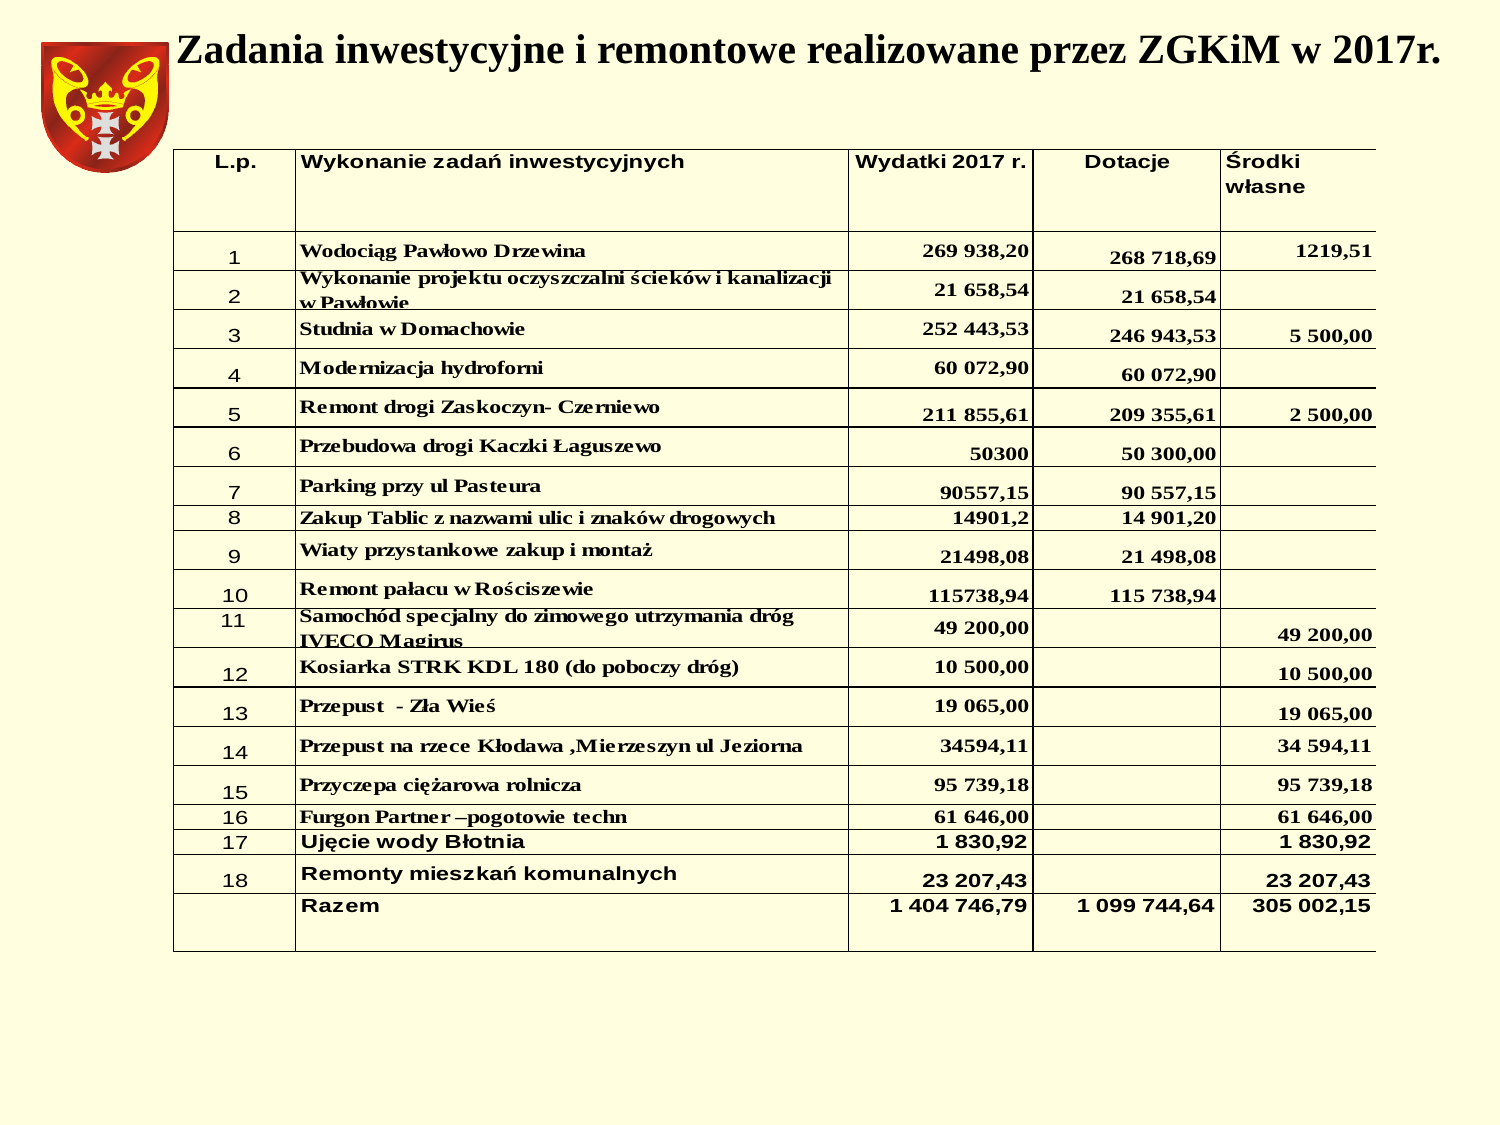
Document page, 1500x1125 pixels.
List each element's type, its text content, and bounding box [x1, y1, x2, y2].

text_box Zadania inwestycyjne i remontowe realizowane przez ZGKiM w 2017r. [147, 13, 1471, 79]
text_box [172, 148, 1378, 953]
picture [40, 42, 169, 173]
